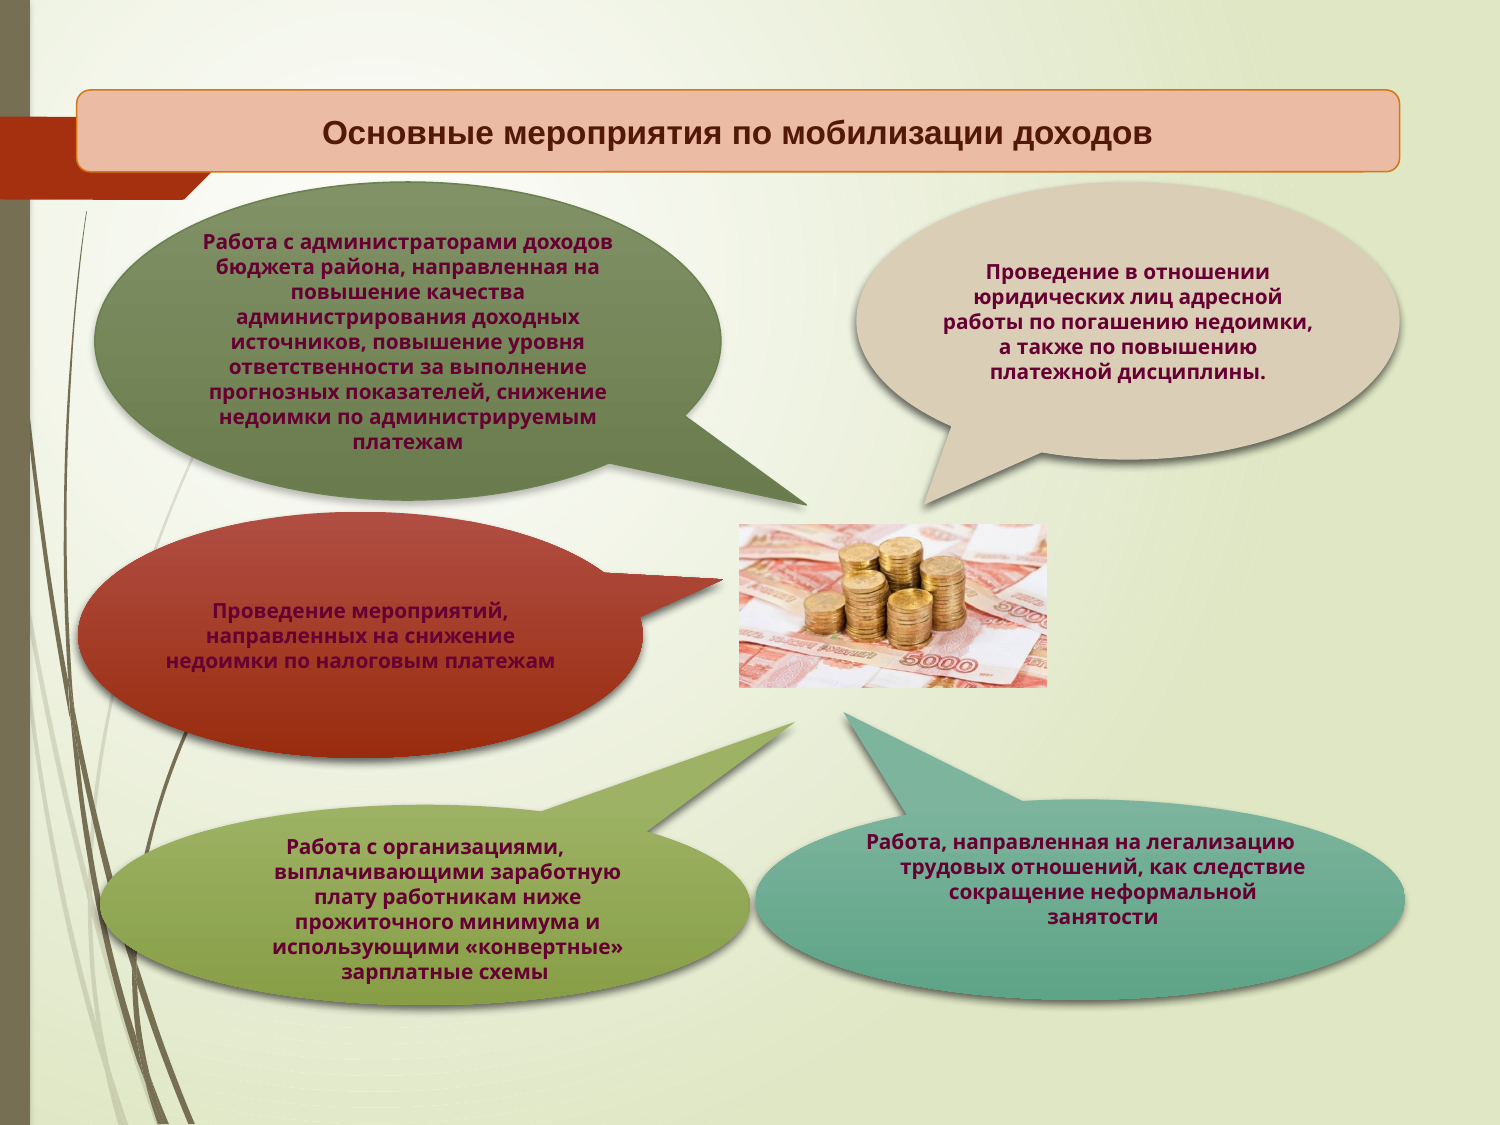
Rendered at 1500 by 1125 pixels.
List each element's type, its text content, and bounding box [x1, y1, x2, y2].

text_box Работа с администраторами доходов бюджета района, направленная на повышение качества администрирования доходных источников, повышение уровня ответственности за выполнение прогнозных показателей, снижение недоимки по администрируемым платежам [94, 181, 807, 506]
picture [738, 523, 1047, 689]
text_box Работа, направленная на легализацию трудовых отношений, как следствие сокращение неформальной занятости [755, 712, 1406, 1000]
text_box Проведение в отношении юридических лиц адресной работы по погашению недоимки, а также по повышению платежной дисциплины. [856, 182, 1400, 505]
text_box Основные мероприятия по мобилизации доходов [75, 89, 1401, 173]
text_box Проведение мероприятий, направленных на снижение недоимки по налоговым платежам [78, 511, 724, 758]
text_box Работа с организациями, выплачивающими заработную плату работникам ниже прожиточного минимума и использующими «конвертные» зарплатные схемы [100, 721, 796, 1006]
